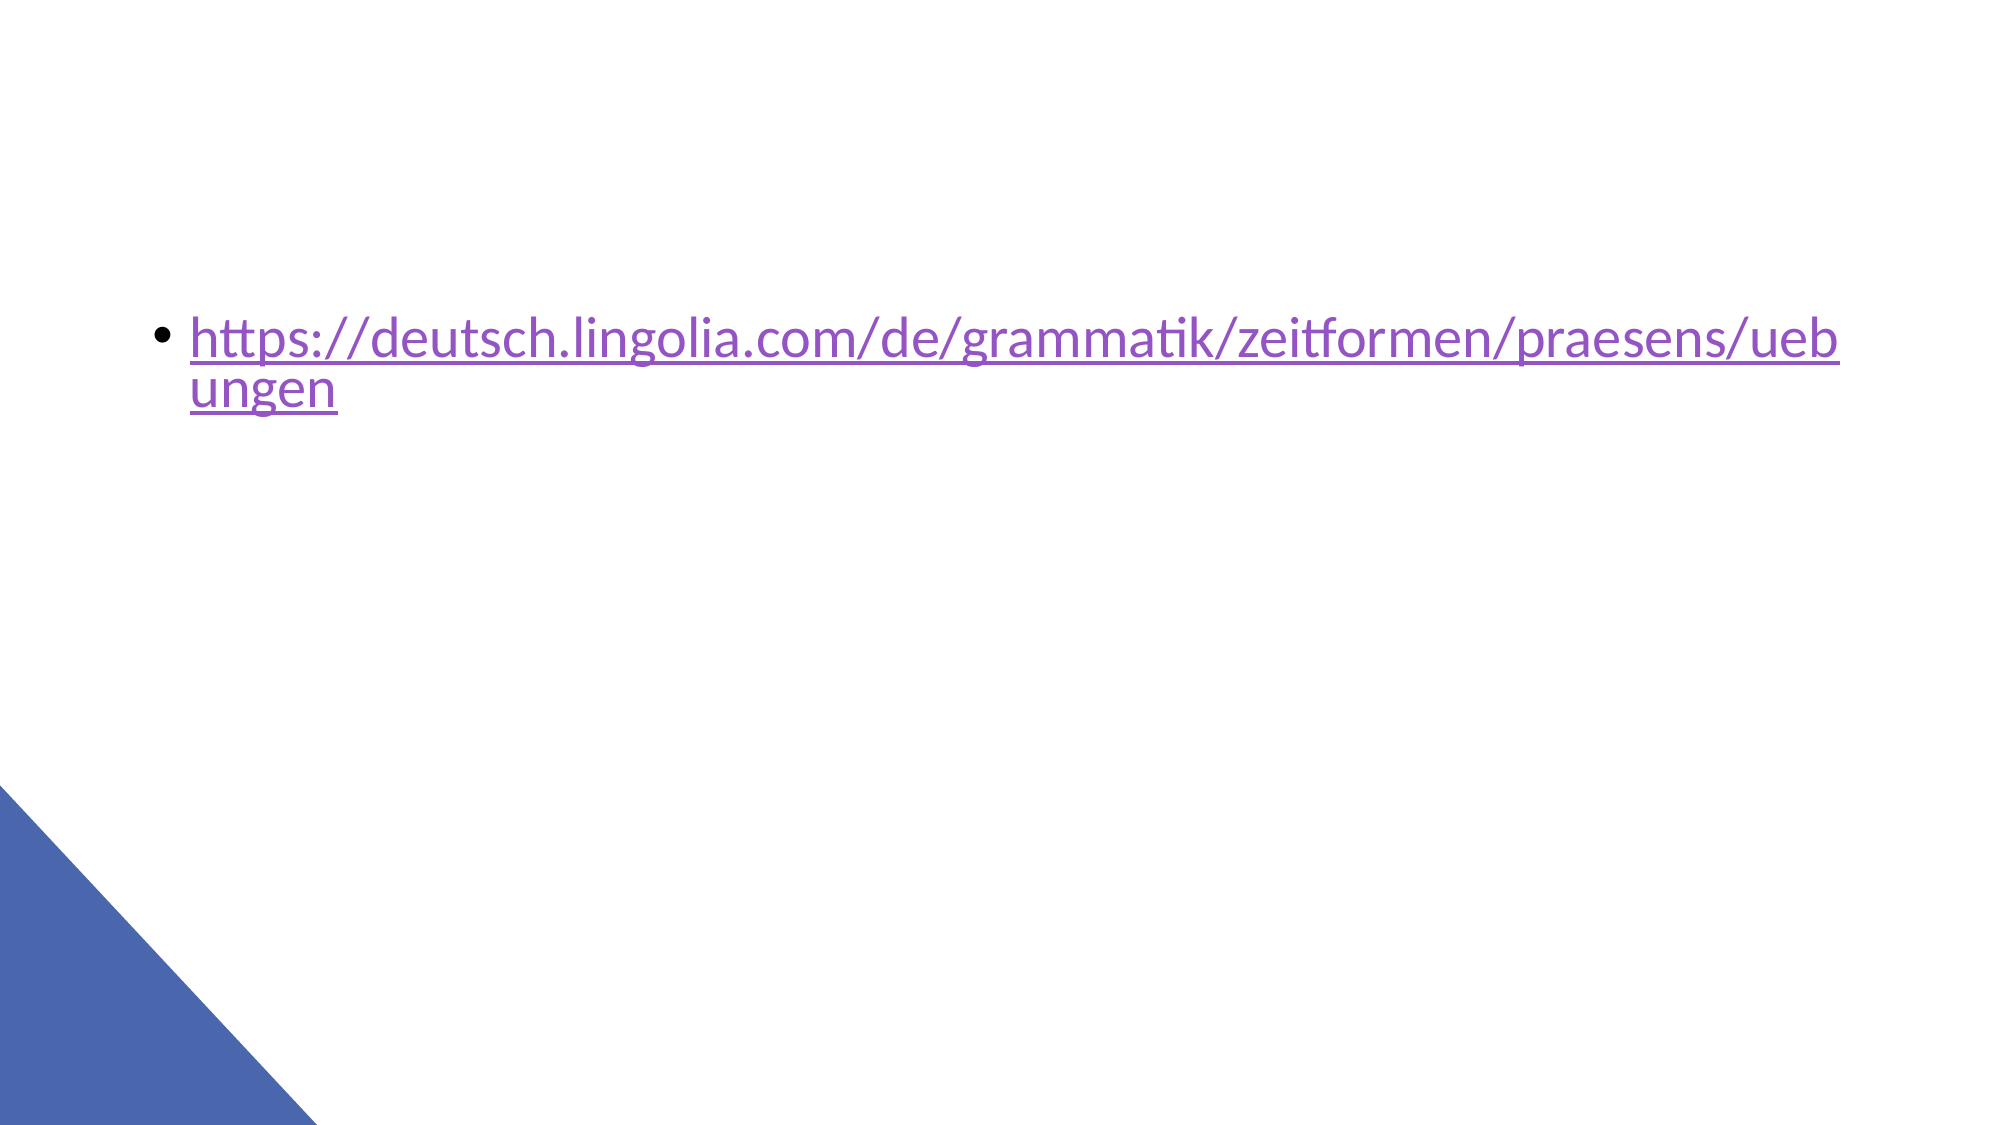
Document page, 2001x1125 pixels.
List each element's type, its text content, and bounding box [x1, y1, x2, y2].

list https://deutsch.lingolia.com/de/grammatik/zeitformen/praesens/uebungen [137, 299, 1863, 1014]
